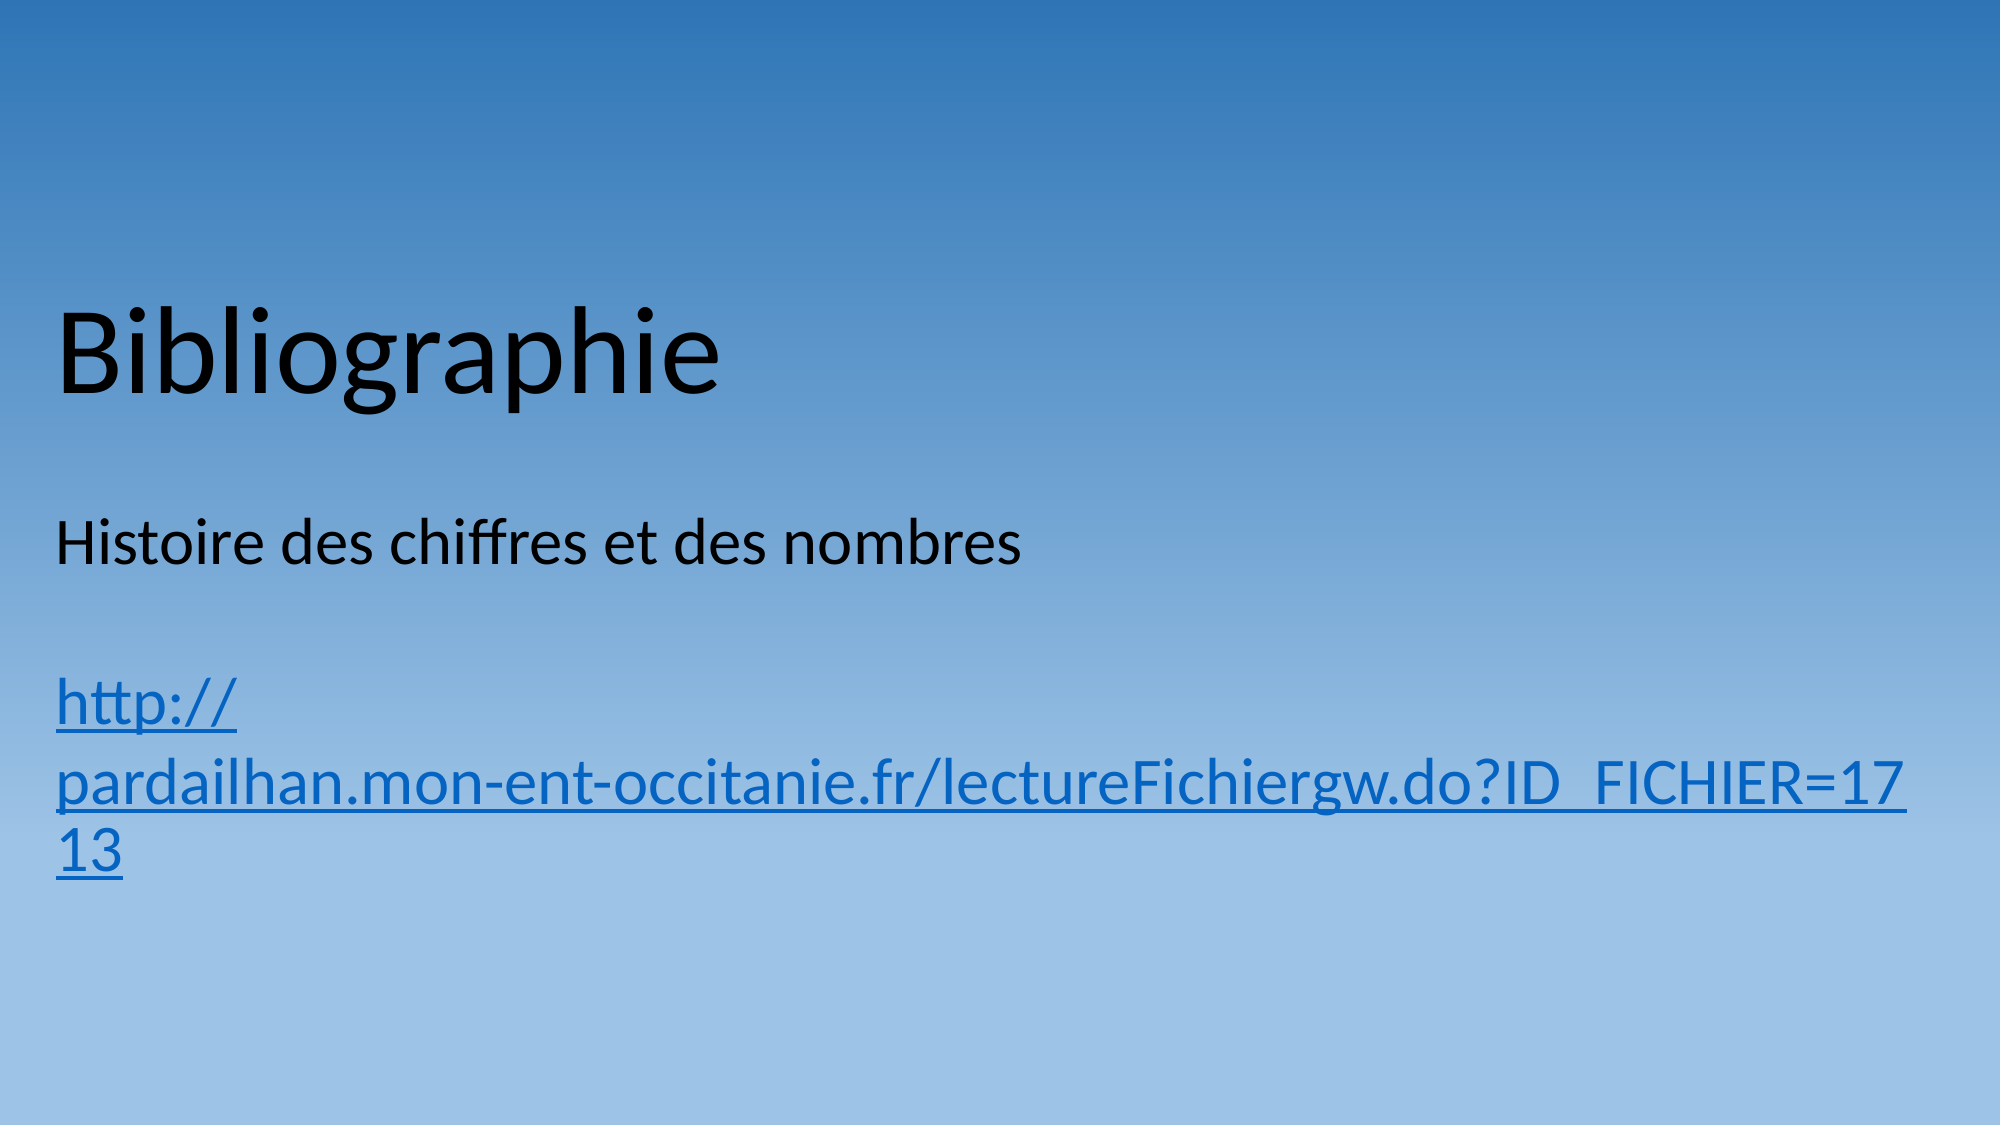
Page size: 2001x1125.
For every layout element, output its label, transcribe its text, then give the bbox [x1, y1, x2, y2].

text_box Bibliographie Histoire des chiffres et des nombres http://pardailhan.mon-ent-occitanie.fr/lectureFichiergw.do?ID_FICHIER=1713 [40, 260, 1950, 826]
